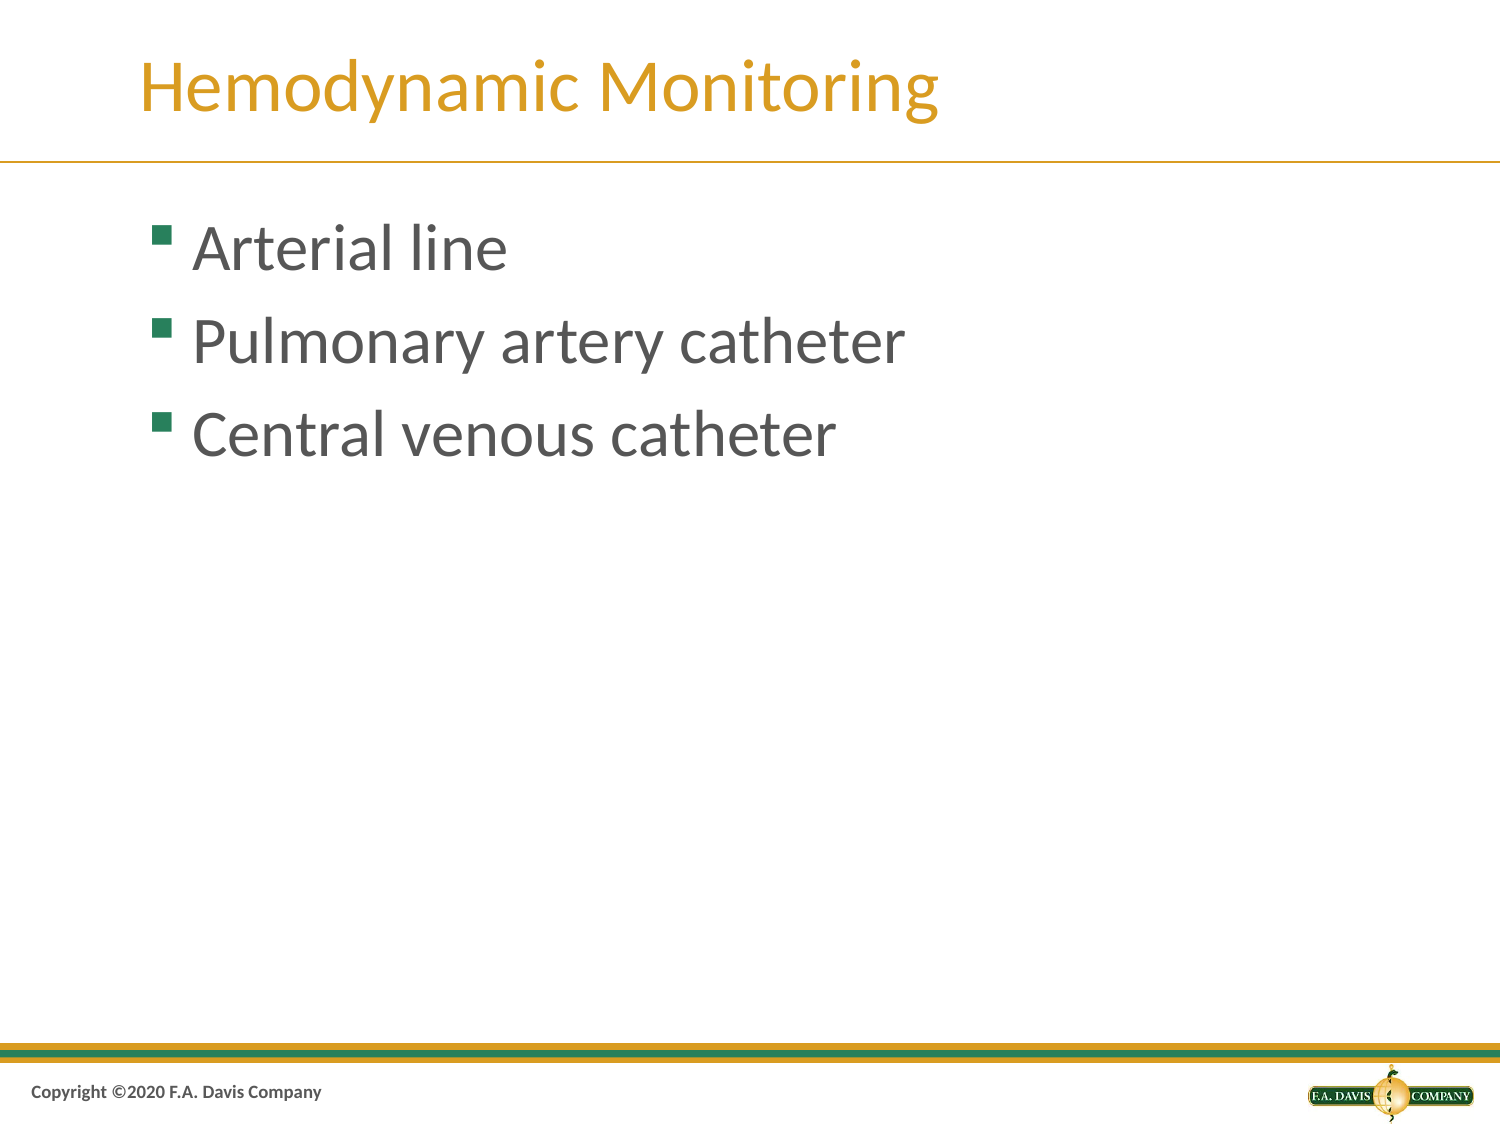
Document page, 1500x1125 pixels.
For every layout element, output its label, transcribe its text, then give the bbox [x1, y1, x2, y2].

picture [1308, 1064, 1474, 1124]
list Arterial line Pulmonary artery catheter Central venous catheter [75, 196, 1425, 864]
picture [0, 1058, 1500, 1063]
picture [0, 1043, 1500, 1050]
title Hemodynamic Monitoring [124, 38, 1475, 136]
